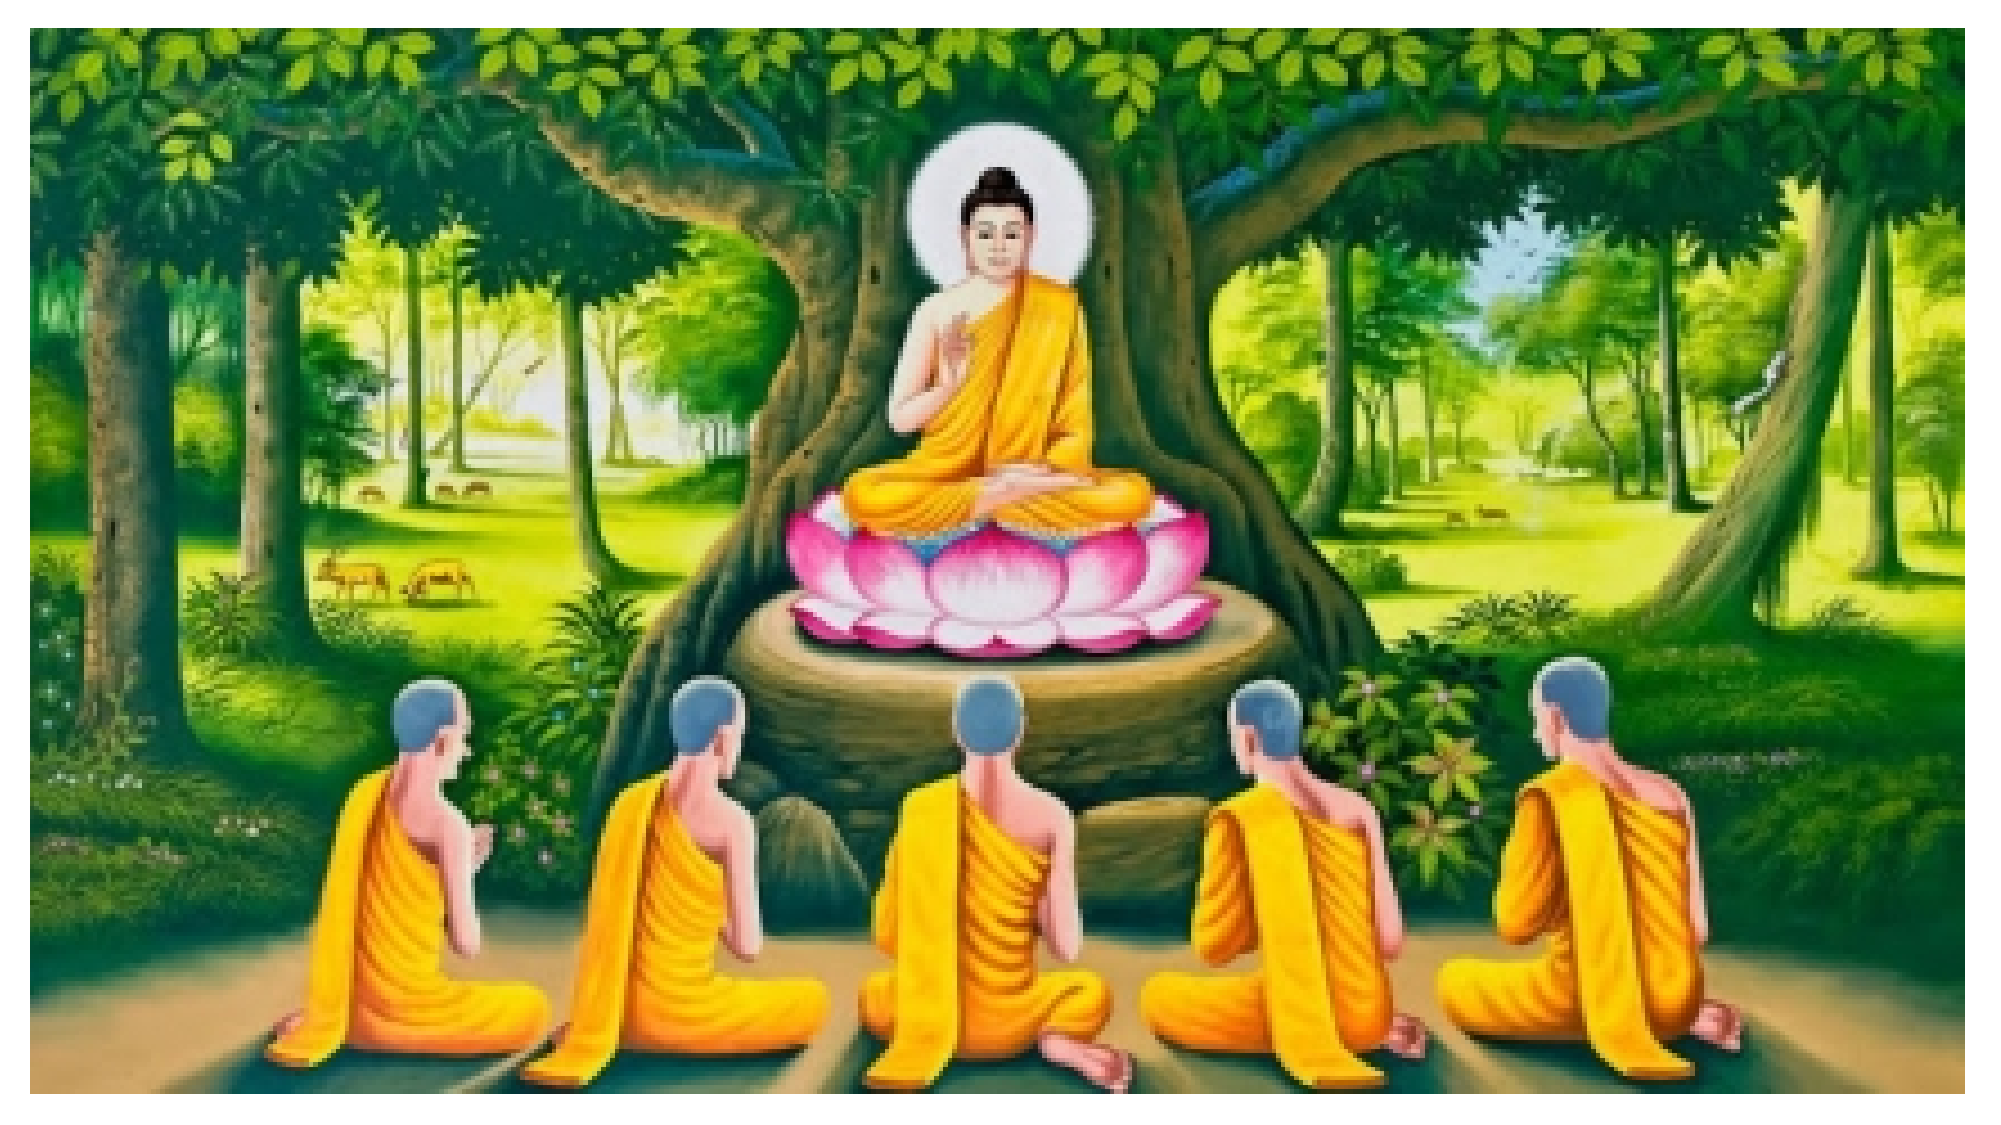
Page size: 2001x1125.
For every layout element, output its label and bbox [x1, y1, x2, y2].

list [30, 28, 1965, 1094]
